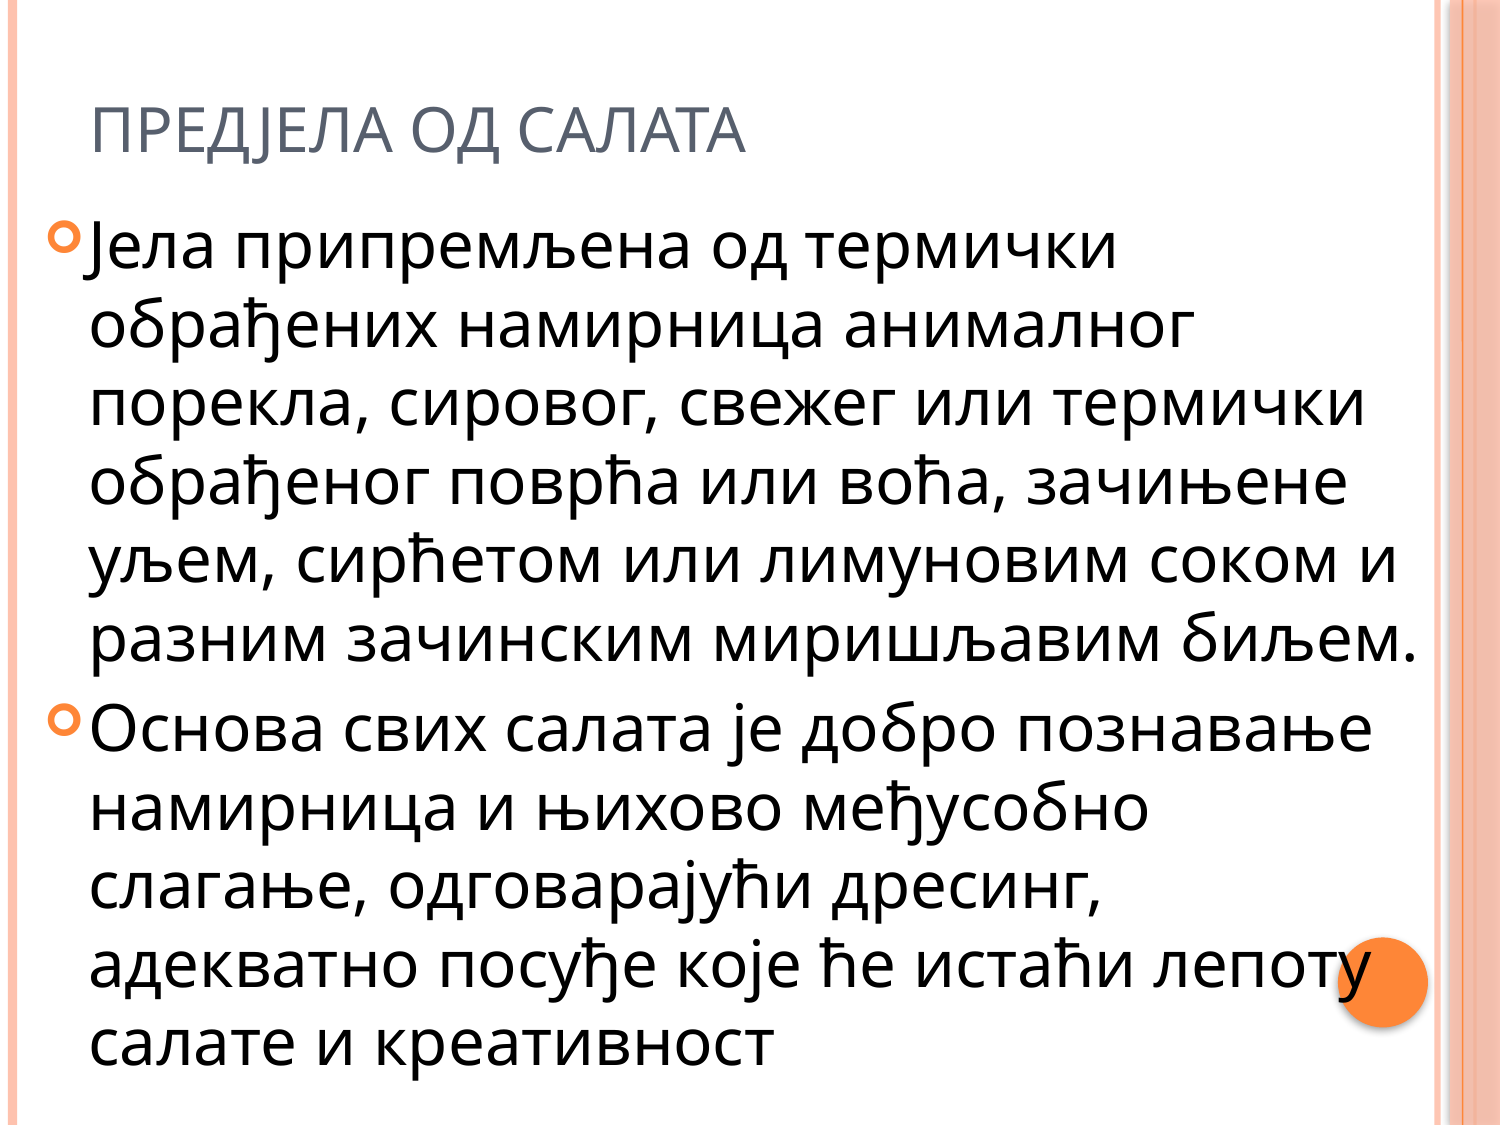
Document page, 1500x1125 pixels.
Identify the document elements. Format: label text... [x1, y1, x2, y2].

list Јела припремљена од термички обрађених намирница анималног порекла, сировог, свежег или термички обрађеног поврћа или воћа, зачињене уљем, сирћетом или лимуновим соком и разним зачинским миришљавим биљем. Основа свих салата је добро познавање намирница и њихово међусобно слагање, одговарајући дресинг, адекватно посуђе које ће истаћи лепоту салате и креативност [29, 196, 1436, 1106]
title Предјела од салата [75, 45, 1300, 173]
